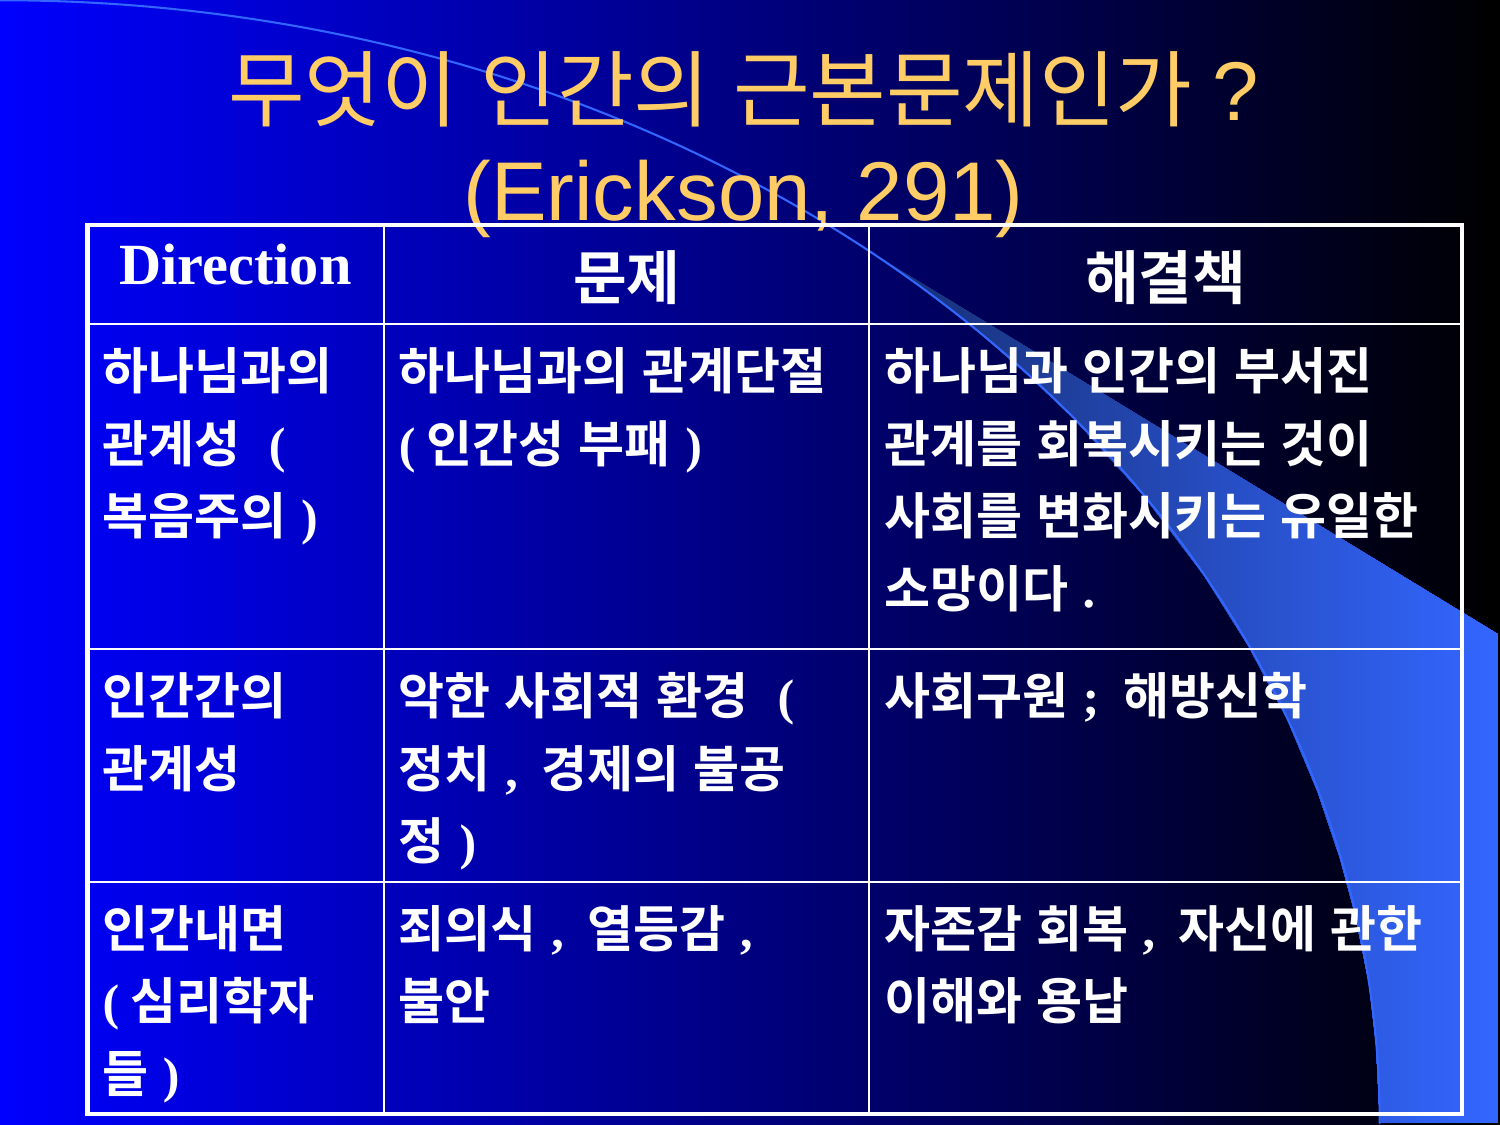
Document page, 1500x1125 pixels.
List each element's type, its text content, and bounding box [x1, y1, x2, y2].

table_cell 악한 사회적 환경 (정치, 경제의 불공정) [385, 650, 868, 881]
table_cell 인간내면 (심리학자들) [90, 883, 383, 1112]
table_header 문제 [385, 227, 868, 323]
table_cell 하나님과의 관계단절 (인간성 부패) [385, 325, 868, 648]
table_cell 하나님과의 관계성 (복음주의) [90, 325, 383, 648]
title 무엇이 인간의 근본문제인가? (Erickson, 291) [112, 49, 1376, 223]
table_cell 인간간의 관계성 [90, 650, 383, 881]
table_header Direction [90, 227, 383, 323]
table_cell 하나님과 인간의 부서진 관계를 회복시키는 것이 사회를 변화시키는 유일한 소망이다. [870, 325, 1460, 648]
table_cell 사회구원; 해방신학 [870, 650, 1460, 881]
table_header 해결책 [870, 227, 1460, 323]
table_cell 죄의식, 열등감, 불안 [385, 883, 868, 1112]
table_cell 자존감 회복, 자신에 관한 이해와 용납 [870, 883, 1460, 1112]
